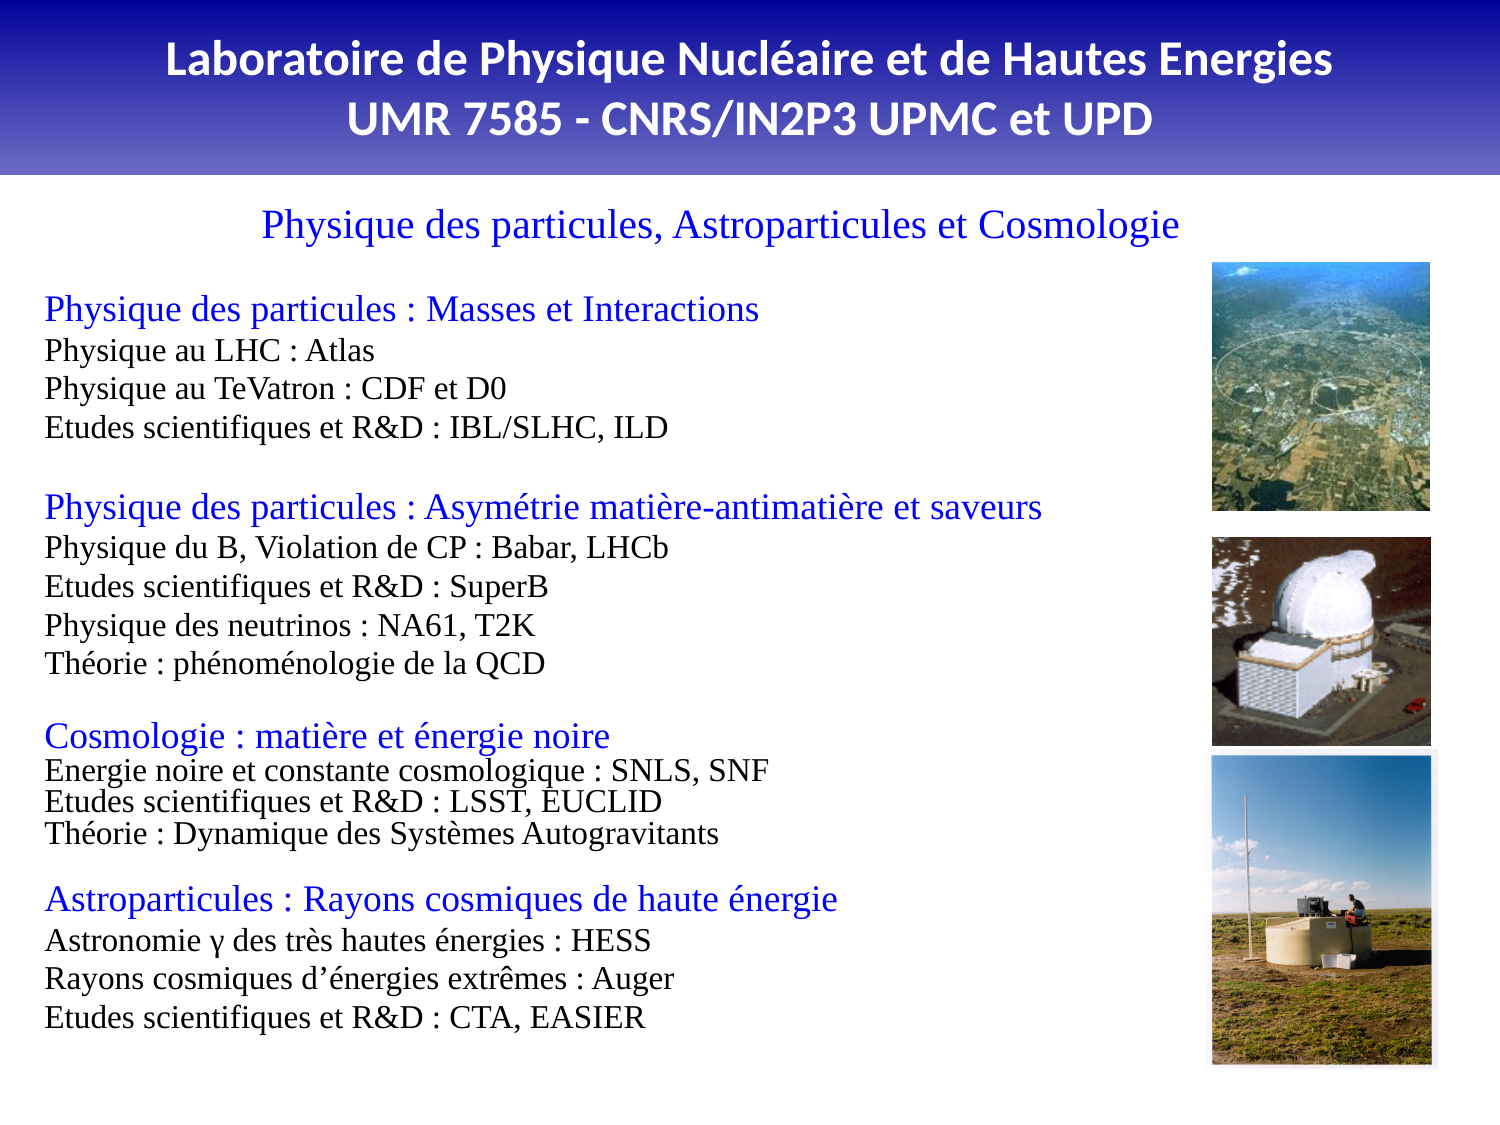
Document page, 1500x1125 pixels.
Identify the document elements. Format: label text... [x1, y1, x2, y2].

picture [1205, 749, 1438, 1069]
picture [1212, 262, 1430, 511]
text_box Laboratoire de Physique Nucléaire et de Hautes Energies UMR 7585 - CNRS/IN2P3 UPMC et UPD [0, 0, 1500, 175]
list Physique des particules, Astroparticules et Cosmologie Physique des particules : Masses et Interactions Physique au LHC : Atlas Physique au TeVatron : CDF et D0 Etudes scientifiques et R&D : IBL/SLHC, ILD Physique des particules : Asymétrie matière-antimatière et saveurs Physique du B, Violation de CP : Babar, LHCb Etudes scientifiques et R&D : SuperB Physique des neutrinos : NA61, T2K Théorie : phénoménologie de la QCD Cosmologie : matière et énergie noire Energie noire et constante cosmologique : SNLS, SNF Etudes scientifiques et R&D : LSST, EUCLID Théorie : Dynamique des Systèmes Autogravitants Astroparticules : Rayons cosmiques de haute énergie Astronomie γ des très hautes énergies : HESS Rayons cosmiques d’énergies extrêmes : Auger Etudes scientifiques et R&D : CTA, EASIER [29, 199, 1424, 1063]
picture [1212, 537, 1431, 746]
